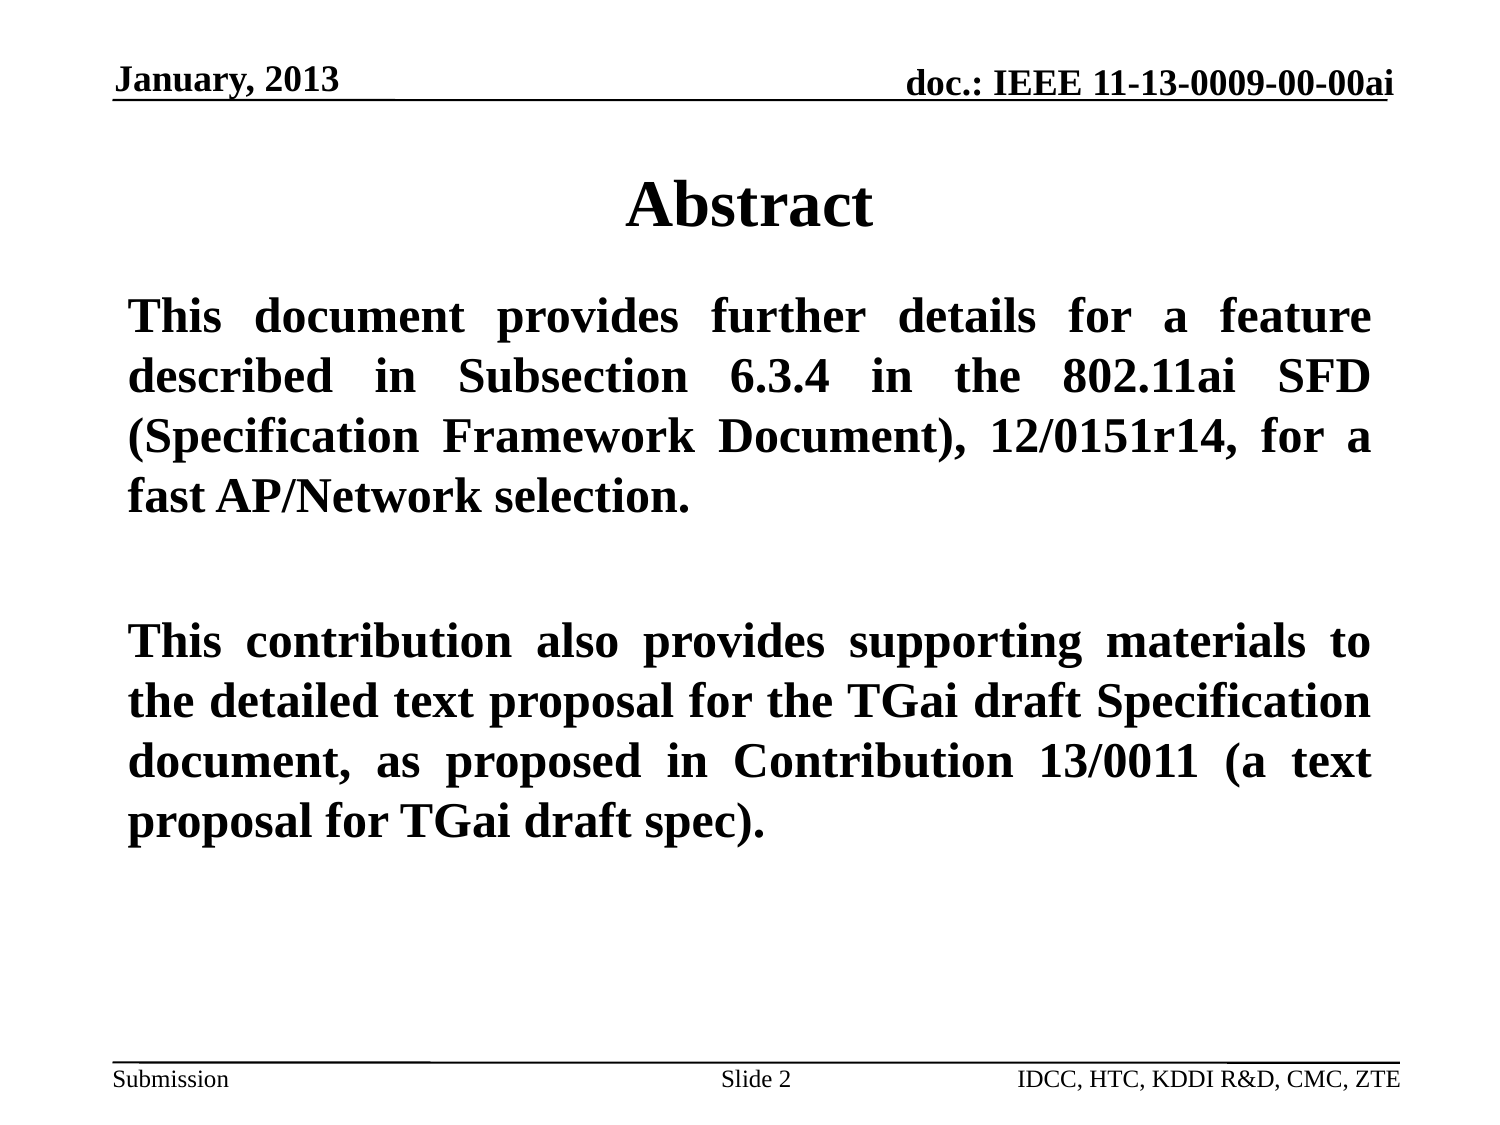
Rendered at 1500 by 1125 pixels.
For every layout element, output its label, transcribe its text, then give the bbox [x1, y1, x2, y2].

title Abstract [112, 112, 1388, 274]
slide_number Slide 2 [712, 1061, 800, 1123]
footer IDCC, HTC, KDDI R&D, CMC, ZTE [902, 1061, 1402, 1093]
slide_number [114, 54, 540, 100]
list This document provides further details for a feature described in Subsection 6.3.4 in the 802.11ai SFD (Specification Framework Document), 12/0151r14, for a fast AP/Network selection. This contribution also provides supporting materials to the detailed text proposal for the TGai draft Specification document, as proposed in Contribution 13/0011 (a text proposal for TGai draft spec). [112, 274, 1388, 1001]
